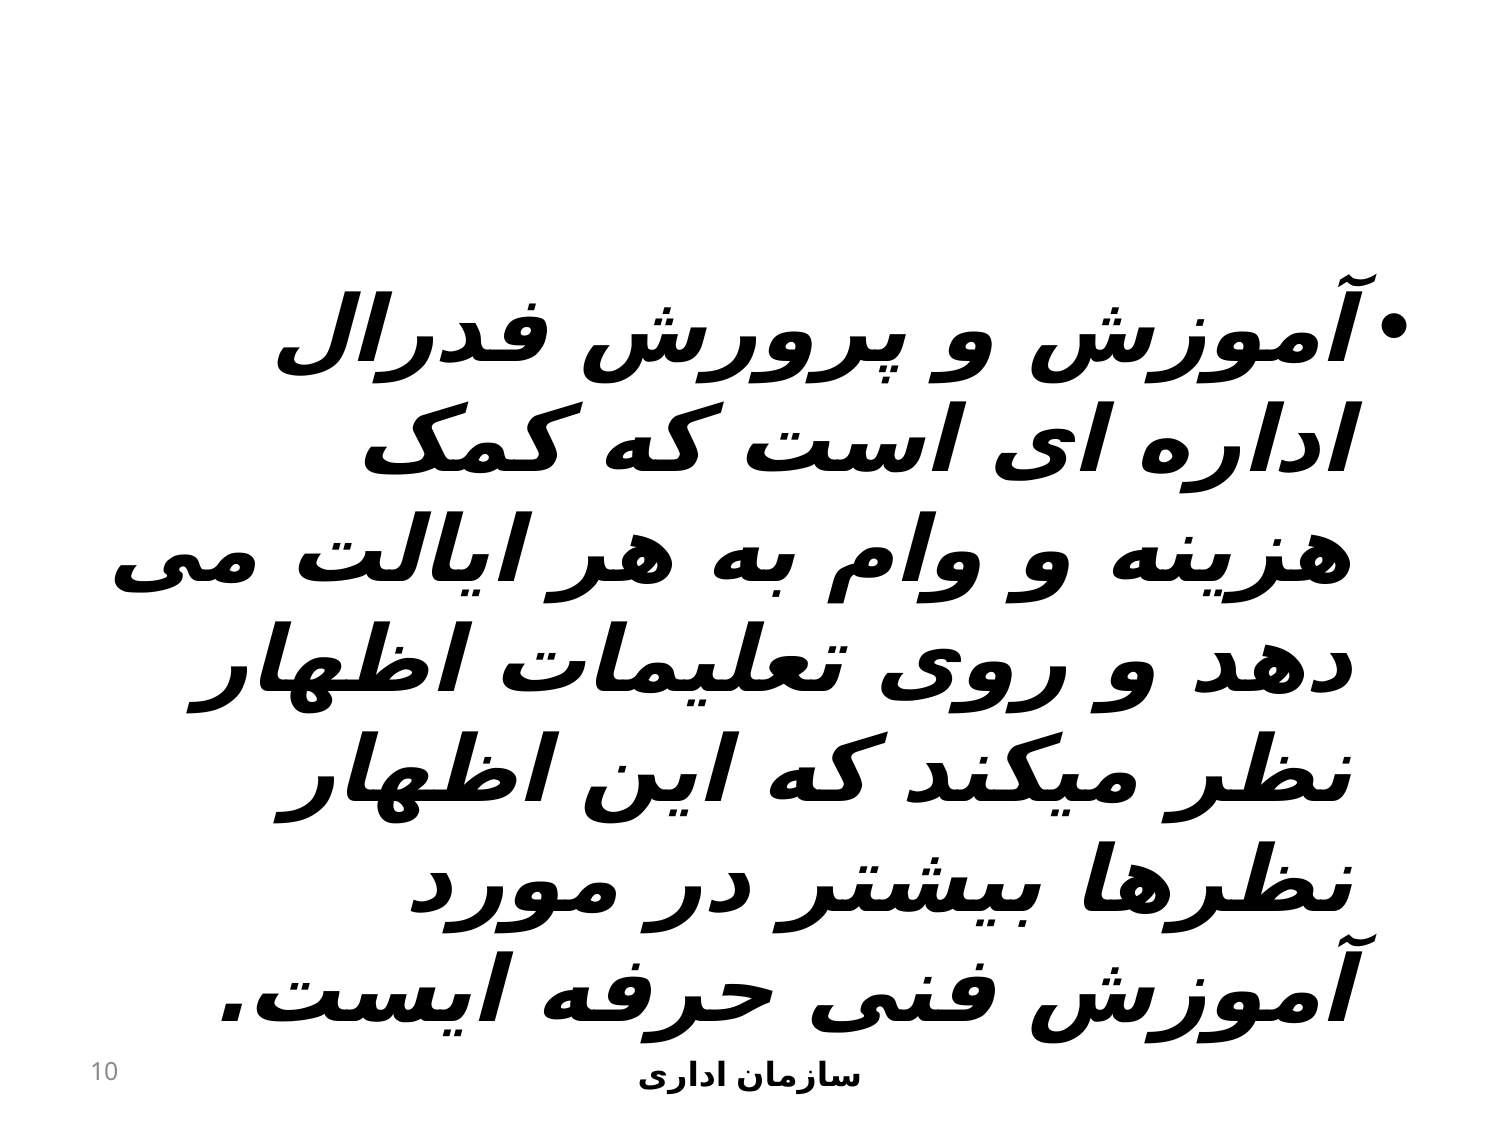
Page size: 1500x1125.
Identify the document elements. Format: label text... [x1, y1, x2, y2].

footer سازمان اداری [512, 1042, 988, 1103]
list آموزش و پرورش فدرال اداره ای است که کمک هزینه و وام به هر ایالت می دهد و روی تعلیمات اظهار نظر میکند که این اظهار نظرها بیشتر در مورد آموزش فنی حرفه ایست. [75, 262, 1425, 1005]
slide_number 10 [75, 1042, 425, 1103]
